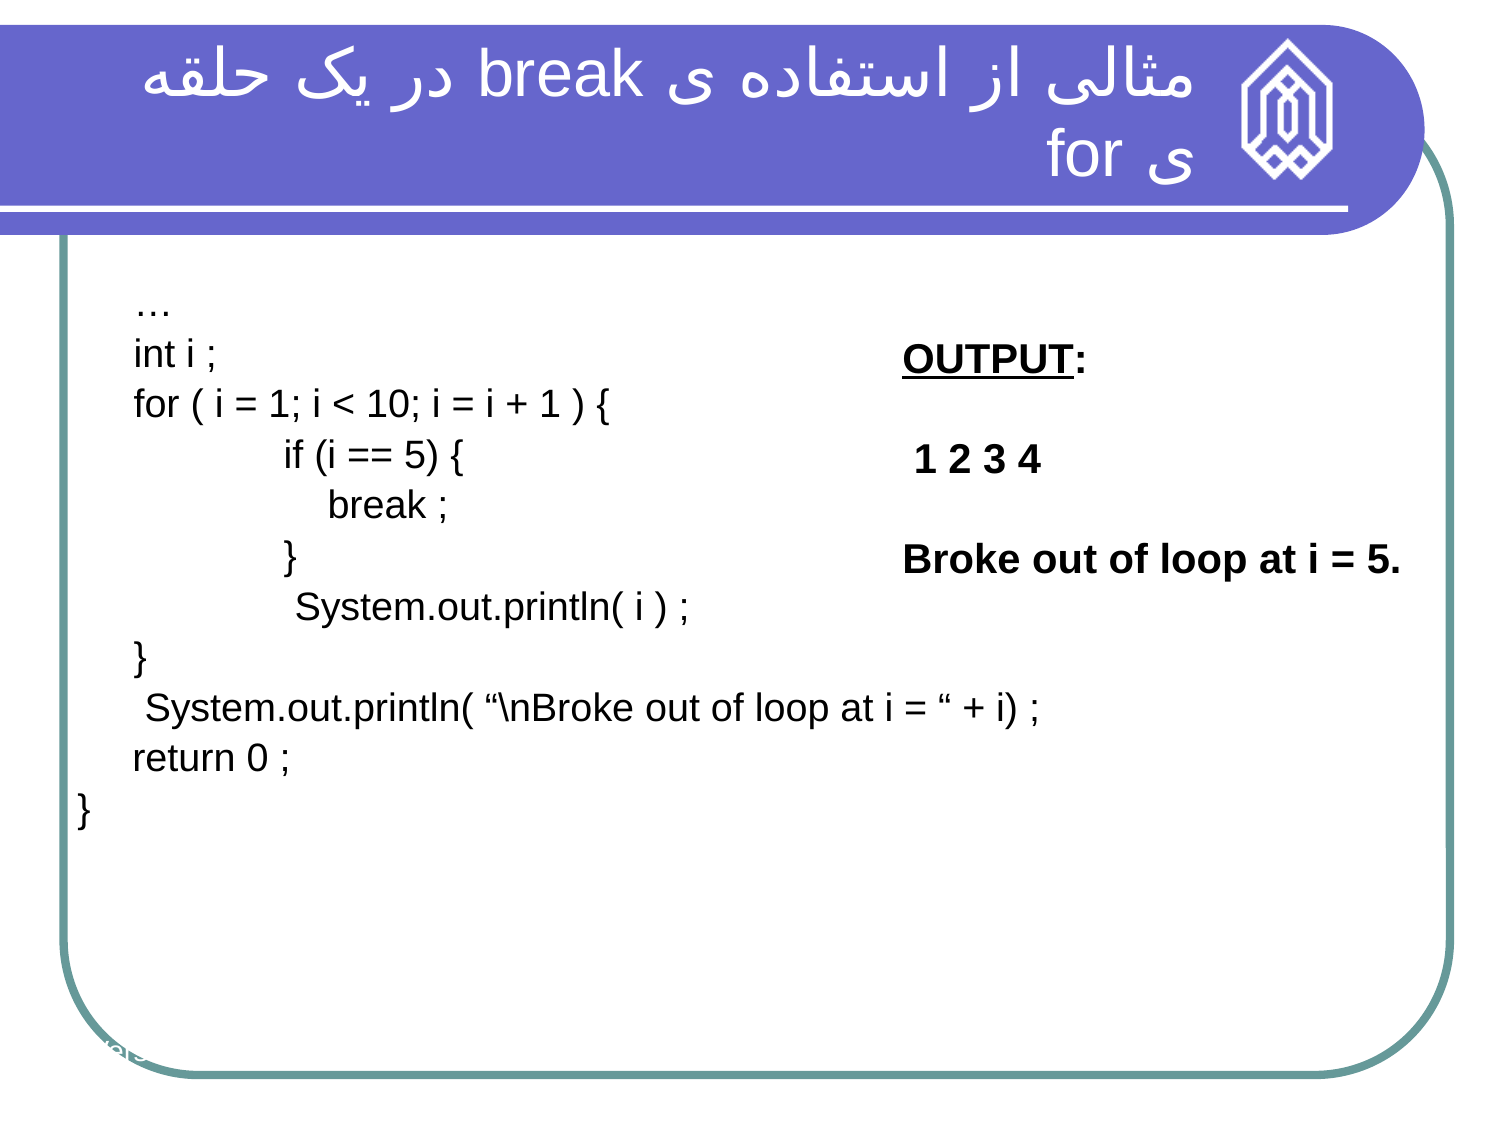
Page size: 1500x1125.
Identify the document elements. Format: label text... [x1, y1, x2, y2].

list … int i ; for ( i = 1; i < 10; i = i + 1 ) { if (i == 5) { break ; } System.out.println( i ) ; } System.out.println( “\nBroke out of loop at i = “ + i) ; return 0 ; } [62, 274, 1076, 1026]
title مثالی از استفاده ی break در یک حلقه ی for [74, 32, 1213, 188]
slide_number Version 9/10 [75, 1025, 425, 1100]
picture [1237, 37, 1336, 183]
slide_number 36 [1074, 1025, 1425, 1100]
text_box OUTPUT: 1 2 3 4 Broke out of loop at i = 5. [887, 324, 1438, 590]
